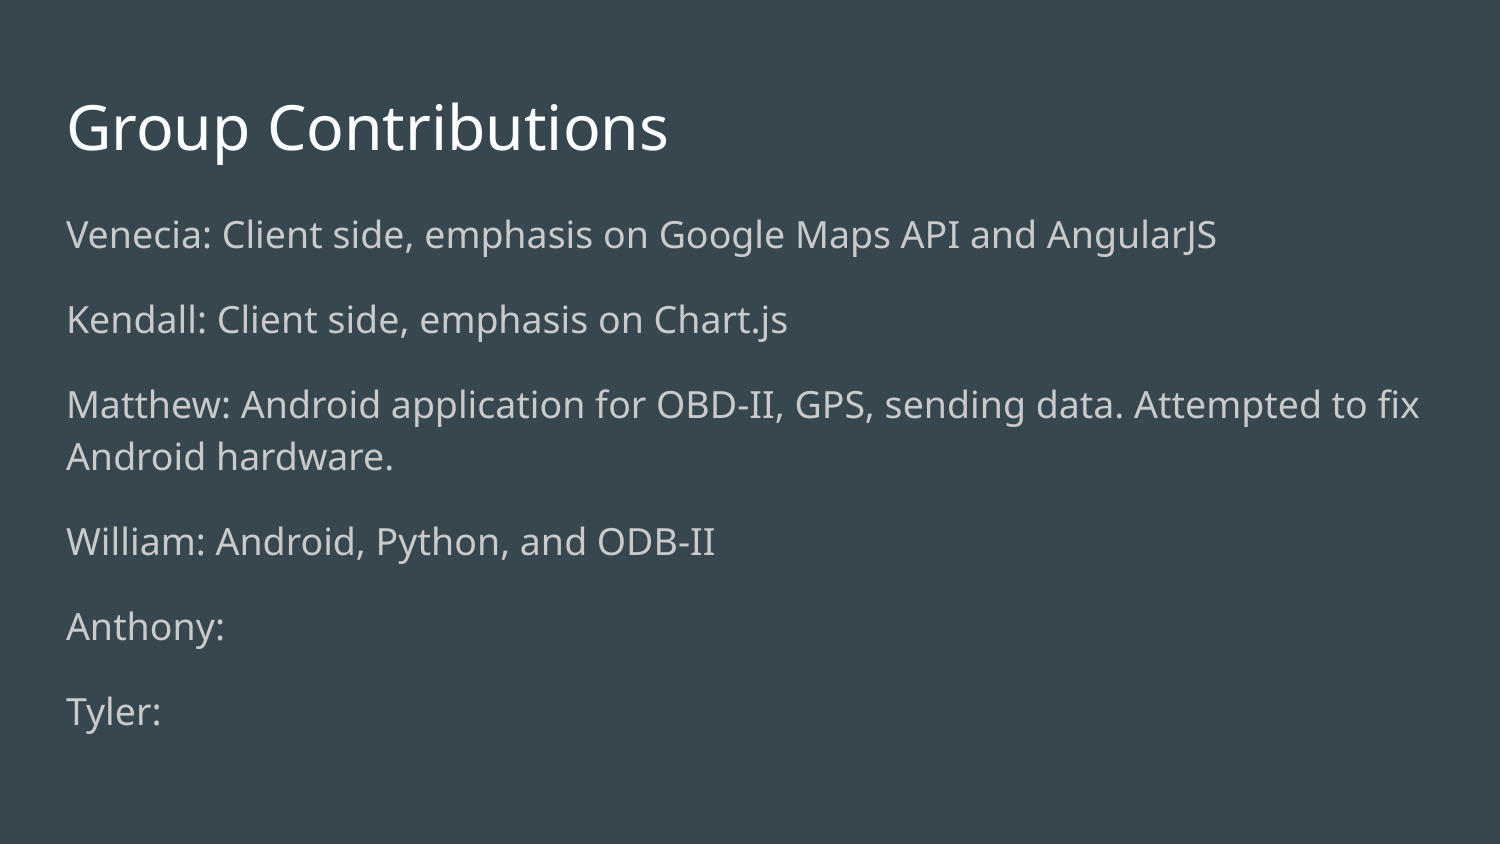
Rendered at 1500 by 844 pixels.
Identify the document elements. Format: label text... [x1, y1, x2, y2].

title Group Contributions [51, 72, 1449, 167]
list Venecia: Client side, emphasis on Google Maps API and AngularJS Kendall: Client side, emphasis on Chart.js Matthew: Android application for OBD-II, GPS, sending data. Attempted to fix Android hardware. William: Android, Python, and ODB-II Anthony: Tyler: [51, 189, 1449, 750]
